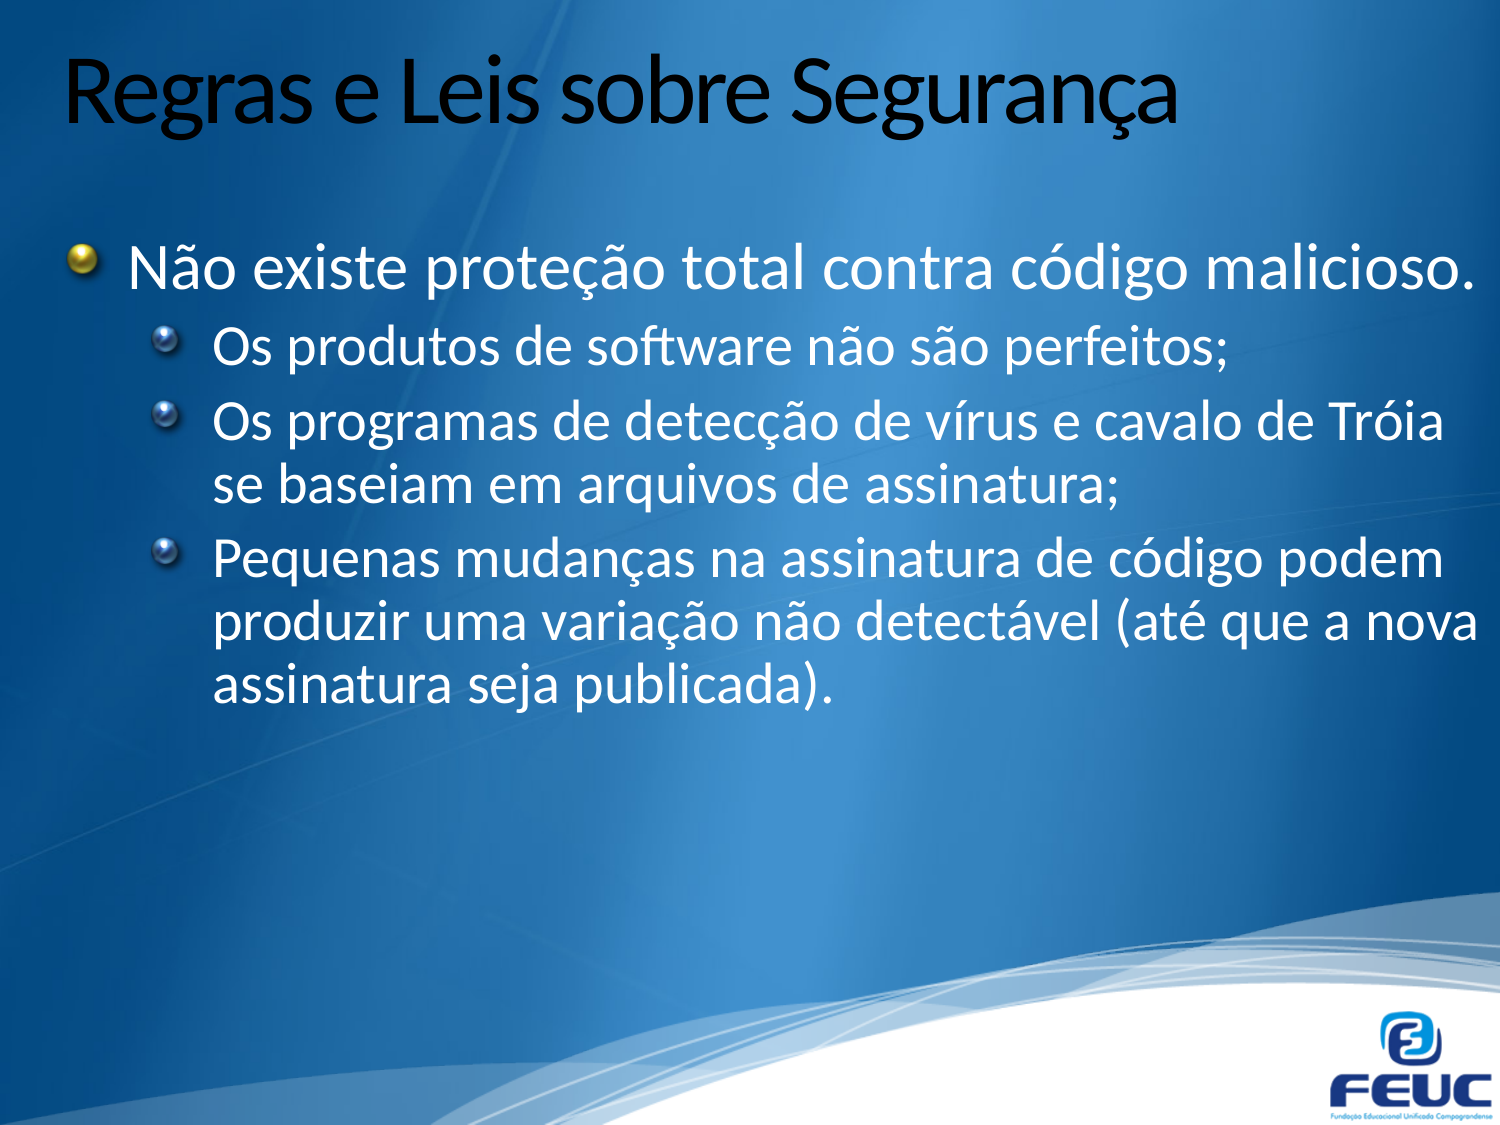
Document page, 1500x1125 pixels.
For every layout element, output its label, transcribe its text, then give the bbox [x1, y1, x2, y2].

list Não existe proteção total contra código malicioso. Os produtos de software não são perfeitos; Os programas de detecção de vírus e cavalo de Tróia se baseiam em arquivos de assinatura; Pequenas mudanças na assinatura de código podem produzir uma variação não detectável (até que a nova assinatura seja publicada). [62, 231, 1483, 729]
title Regras e Leis sobre Segurança [62, 37, 1438, 147]
picture [0, 0, 1500, 1125]
